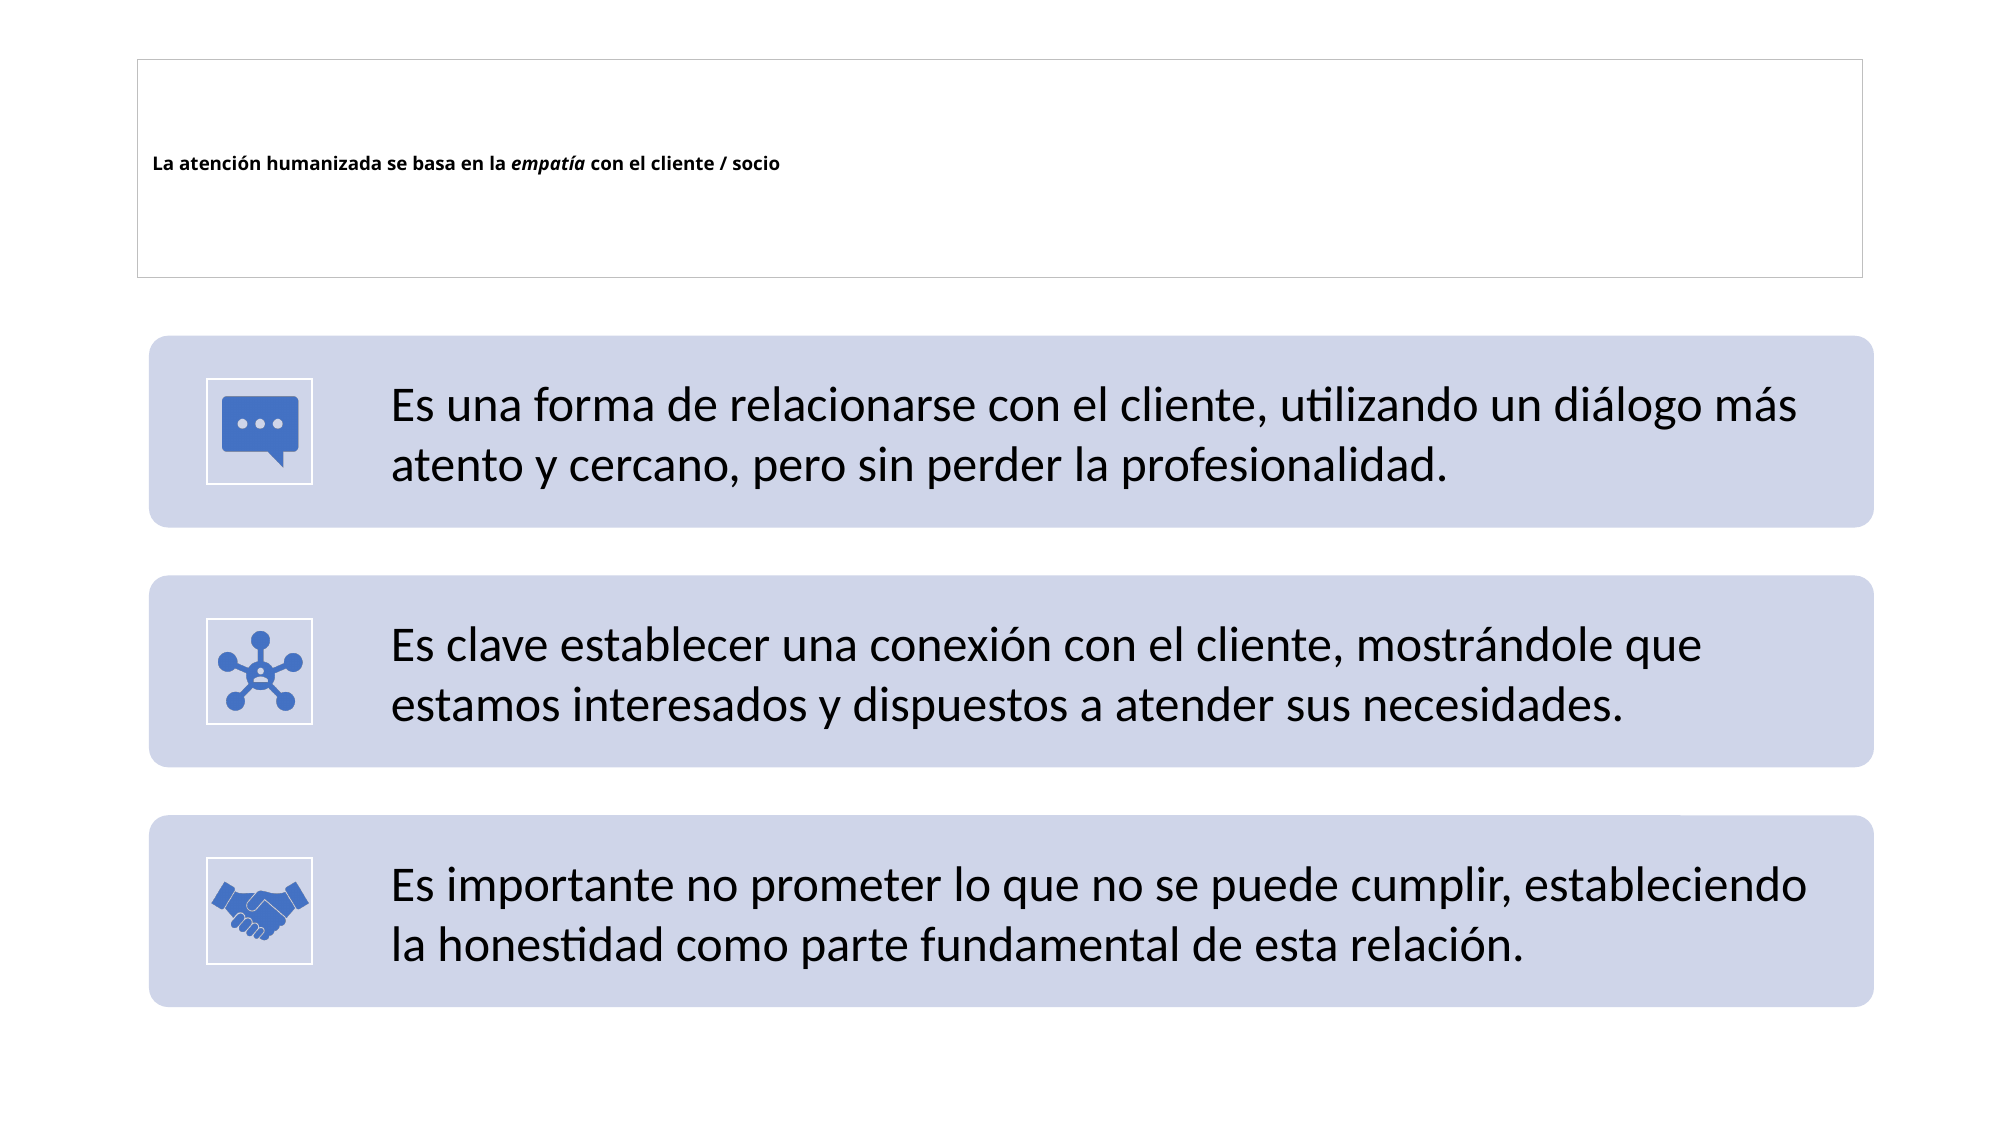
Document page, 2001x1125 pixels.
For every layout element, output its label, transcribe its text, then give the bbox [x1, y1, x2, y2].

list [148, 335, 1874, 1008]
title La atención humanizada se basa en la empatía con el cliente / socio [137, 59, 1863, 278]
